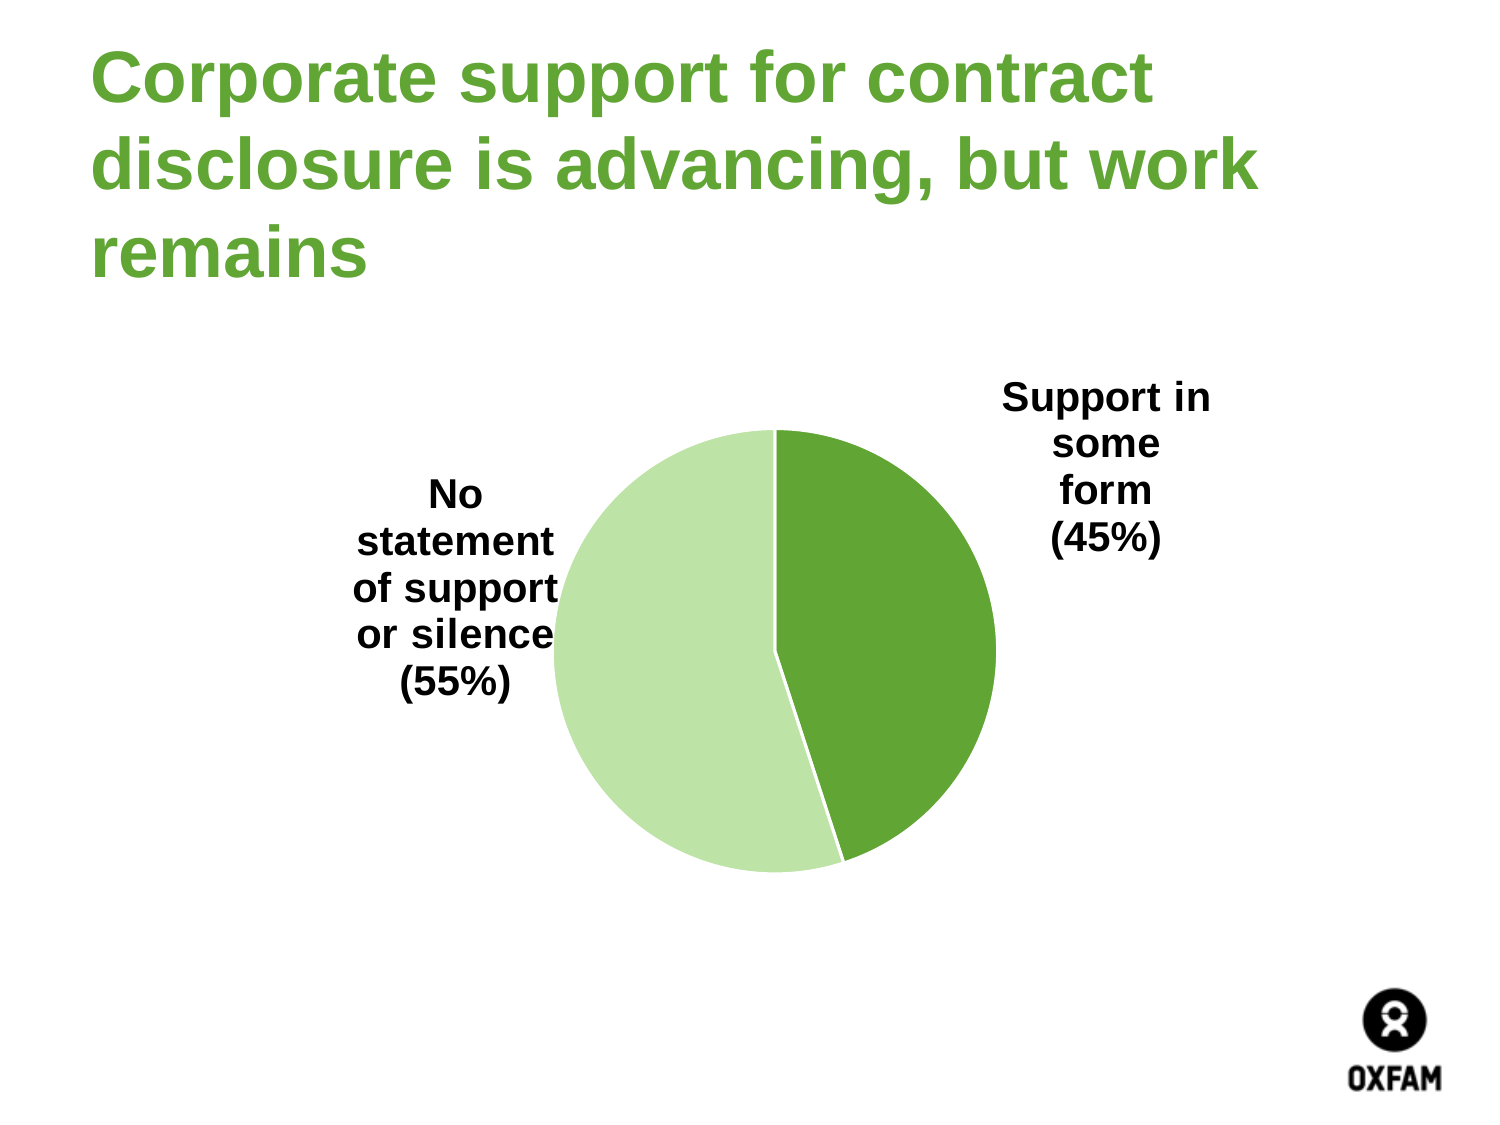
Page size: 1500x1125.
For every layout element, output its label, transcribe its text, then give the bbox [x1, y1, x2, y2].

picture [1345, 985, 1445, 1095]
title Corporate support for contract disclosure is advancing, but work remains [75, 101, 1425, 220]
chart [259, 373, 1241, 977]
